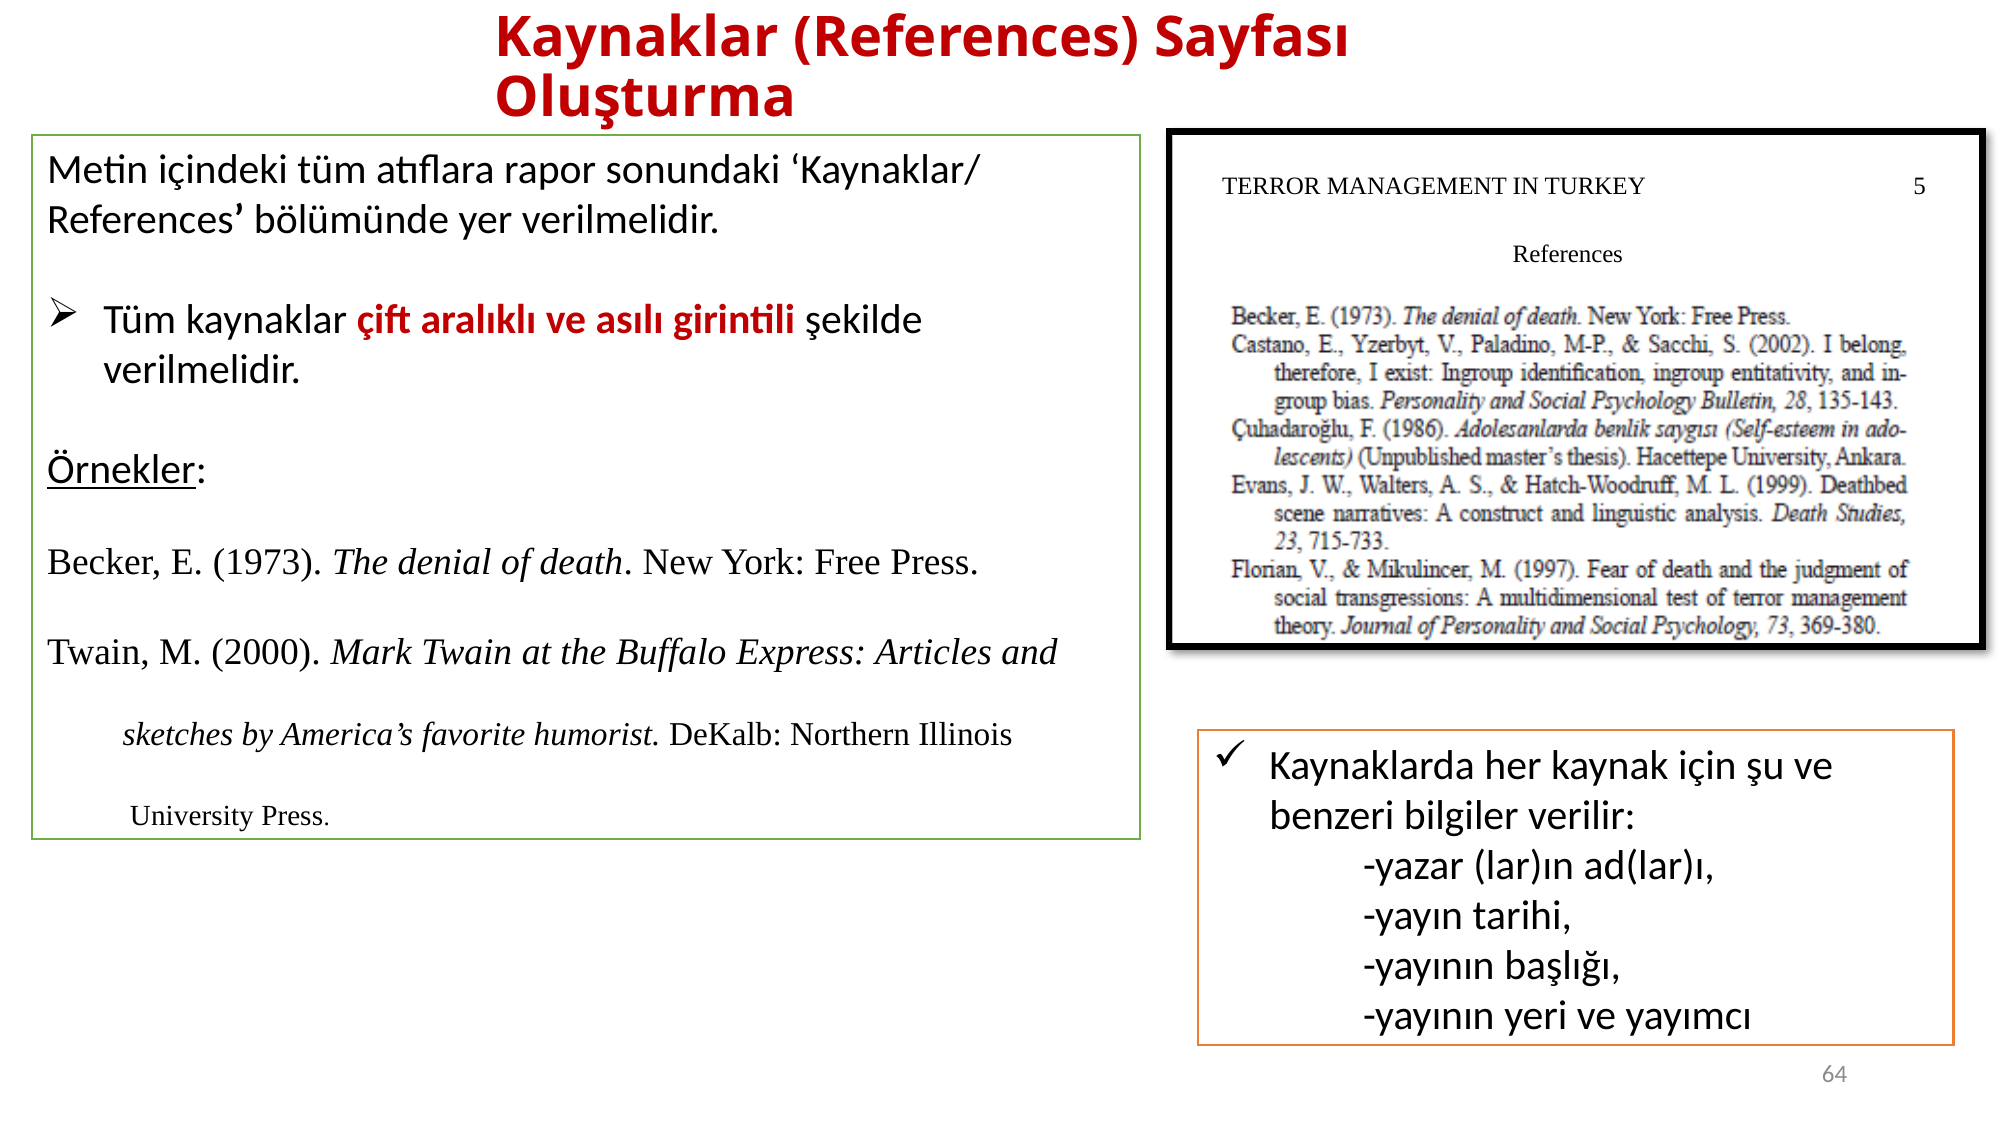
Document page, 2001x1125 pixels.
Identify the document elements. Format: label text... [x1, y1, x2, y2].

slide_number 64 [1412, 1042, 1863, 1103]
text_box Metin içindeki tüm atıflara rapor sonundaki ‘Kaynaklar/ References’ bölümünde yer verilmelidir. Tüm kaynaklar çift aralıklı ve asılı girintili şekilde verilmelidir. Örnekler: Becker, E. (1973). The denial of death. New York: Free Press. Twain, M. (2000). Mark Twain at the Buffalo Express: Articles and sketches by America’s favorite humorist. DeKalb: Northern Illinois University Press. [31, 134, 1141, 840]
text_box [1172, 134, 1980, 644]
text_box Kaynaklar (References) Sayfası Oluşturma [479, 0, 1624, 138]
text_box Kaynaklarda her kaynak için şu ve benzeri bilgiler verilir: -yazar (lar)ın ad(lar)ı, -yayın tarihi, -yayının başlığı, -yayının yeri ve yayımcı [1197, 729, 1955, 1046]
